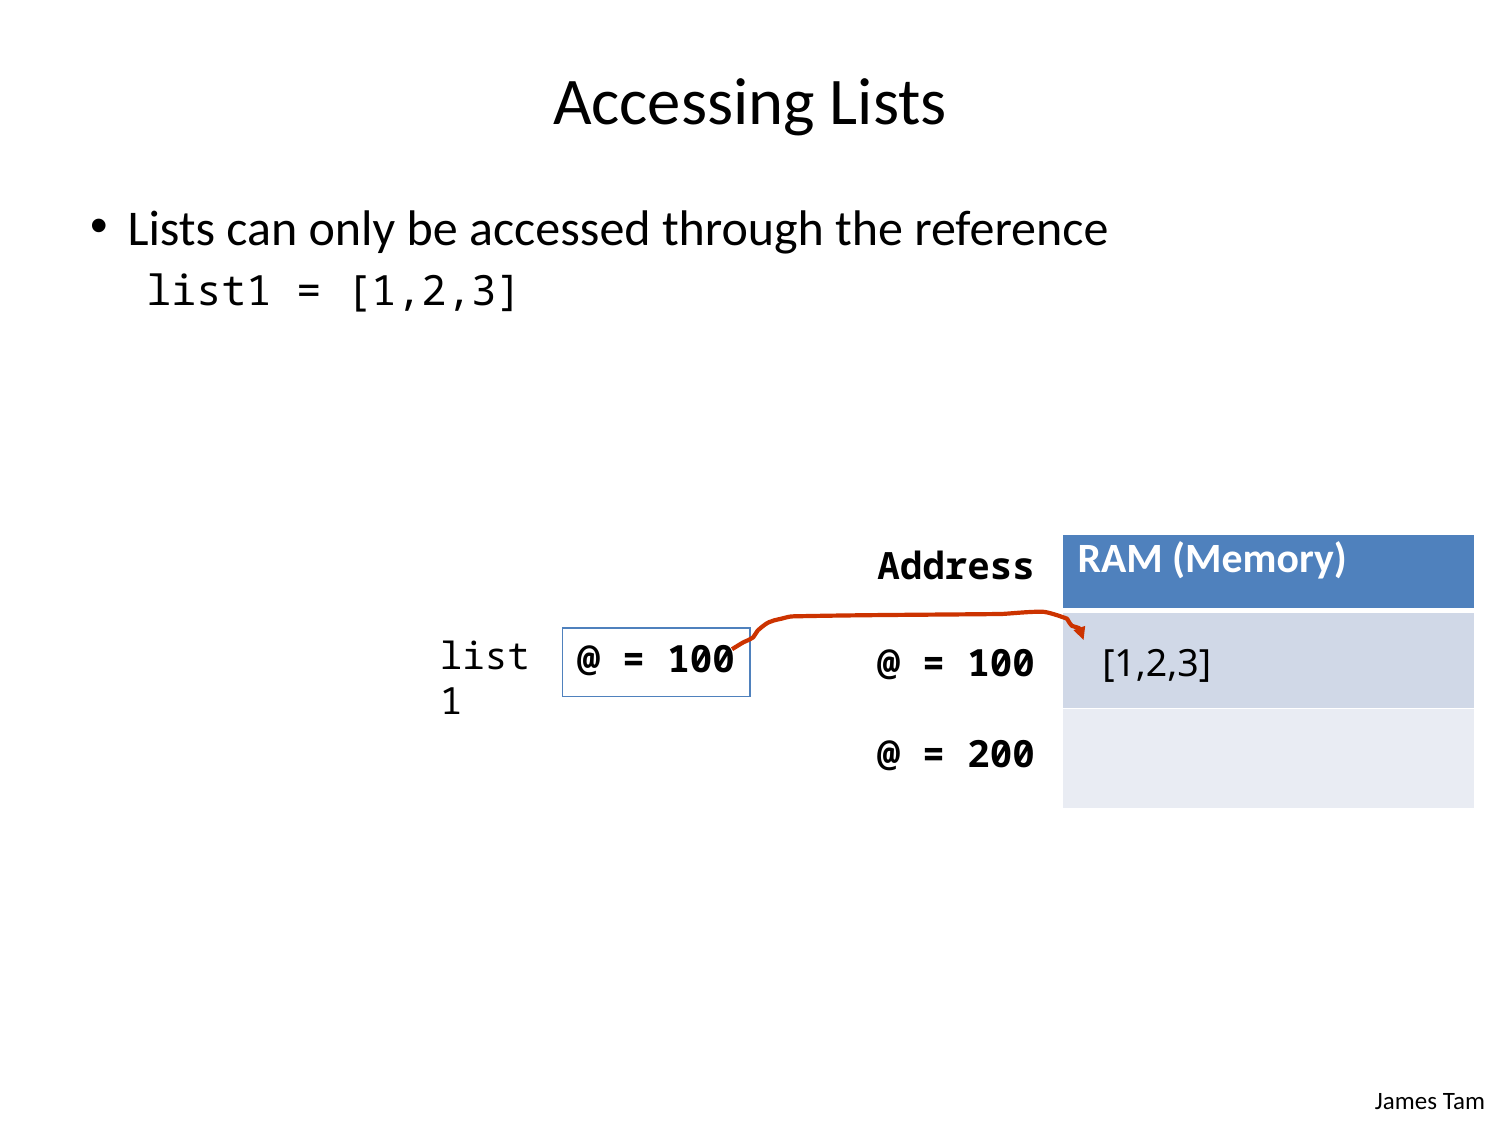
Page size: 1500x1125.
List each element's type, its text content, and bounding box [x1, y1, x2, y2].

list Lists can only be accessed through the reference list1 = [1,2,3] [75, 187, 1425, 1075]
table_header RAM (Memory) [1064, 535, 1474, 608]
text_box [754, 613, 857, 649]
table_cell [1066, 613, 1474, 708]
text_box [1,2,3] [1087, 631, 1288, 680]
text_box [862, 534, 1063, 790]
text_box [1066, 616, 1086, 641]
table_cell [1063, 709, 1474, 808]
title Accessing Lists [75, 45, 1425, 150]
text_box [424, 624, 751, 701]
